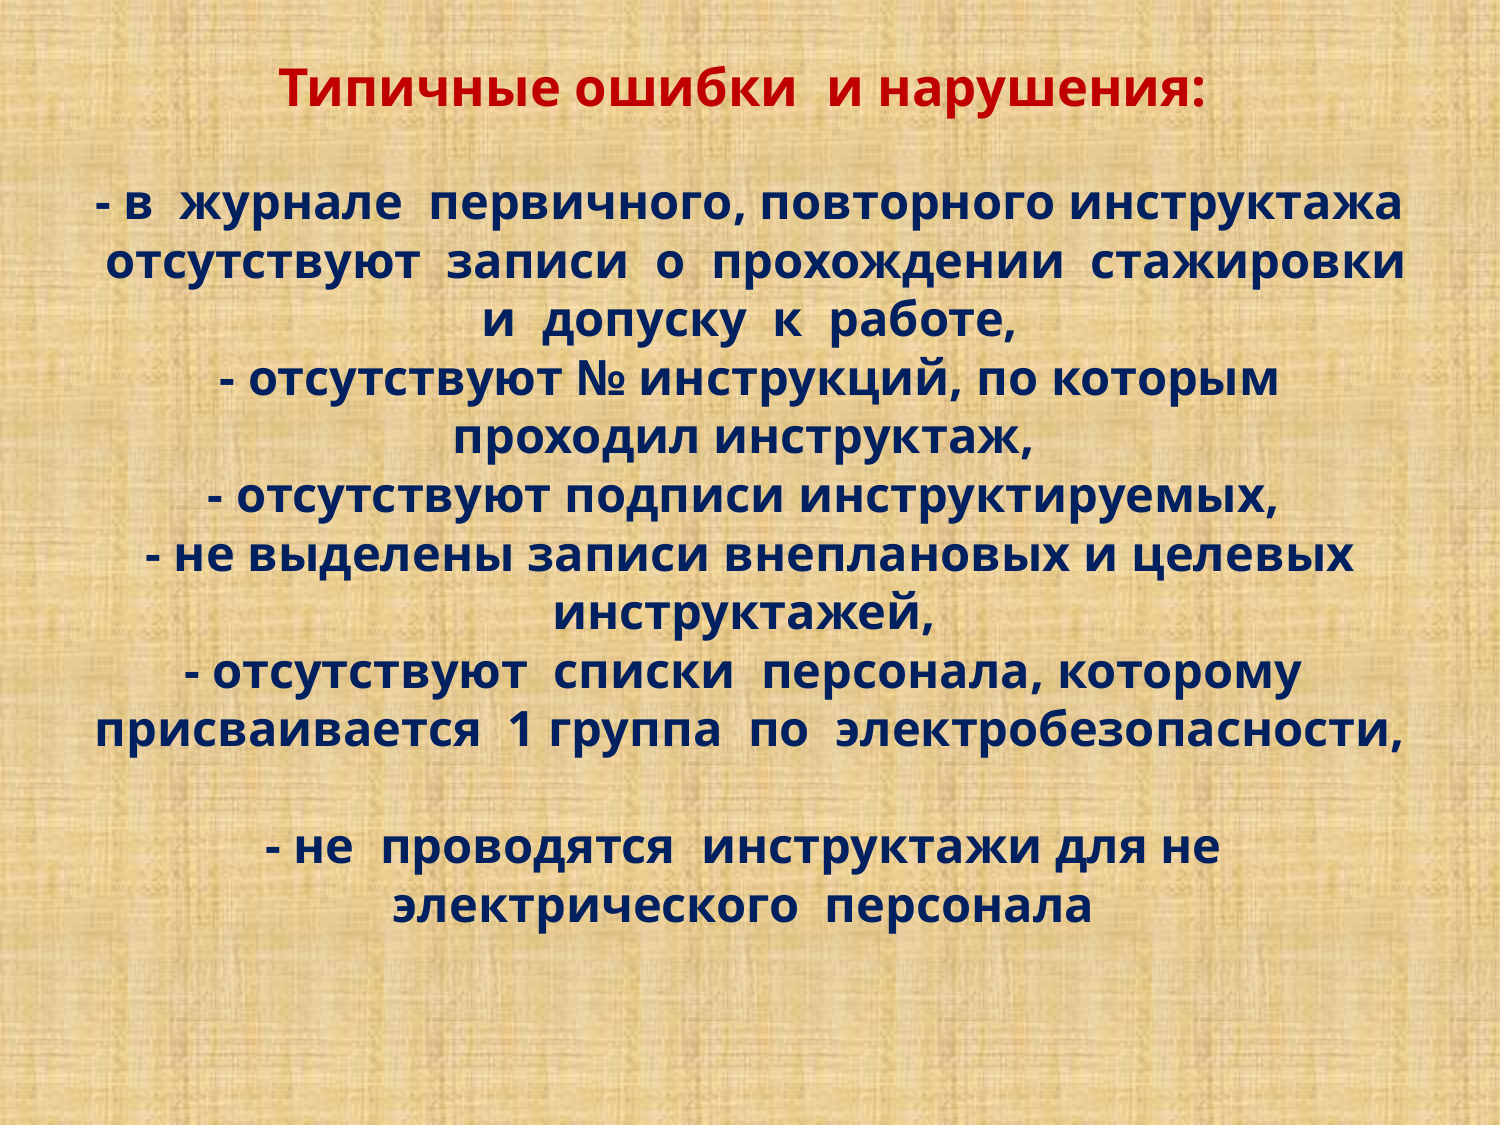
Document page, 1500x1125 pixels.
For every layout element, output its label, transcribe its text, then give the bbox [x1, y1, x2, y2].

title Типичные ошибки и нарушения: - в журнале первичного, повторного инструктажа отсутствуют записи о прохождении стажировки и допуску к работе, - отсутствуют № инструкций, по которым проходил инструктаж, - отсутствуют подписи инструктируемых, - не выделены записи внеплановых и целевых инструктажей, - отсутствуют списки персонала, которому присваивается 1 группа по электробезопасности, - не проводятся инструктажи для не электрического персонала [75, 45, 1425, 1000]
picture [0, 0, 1500, 1125]
